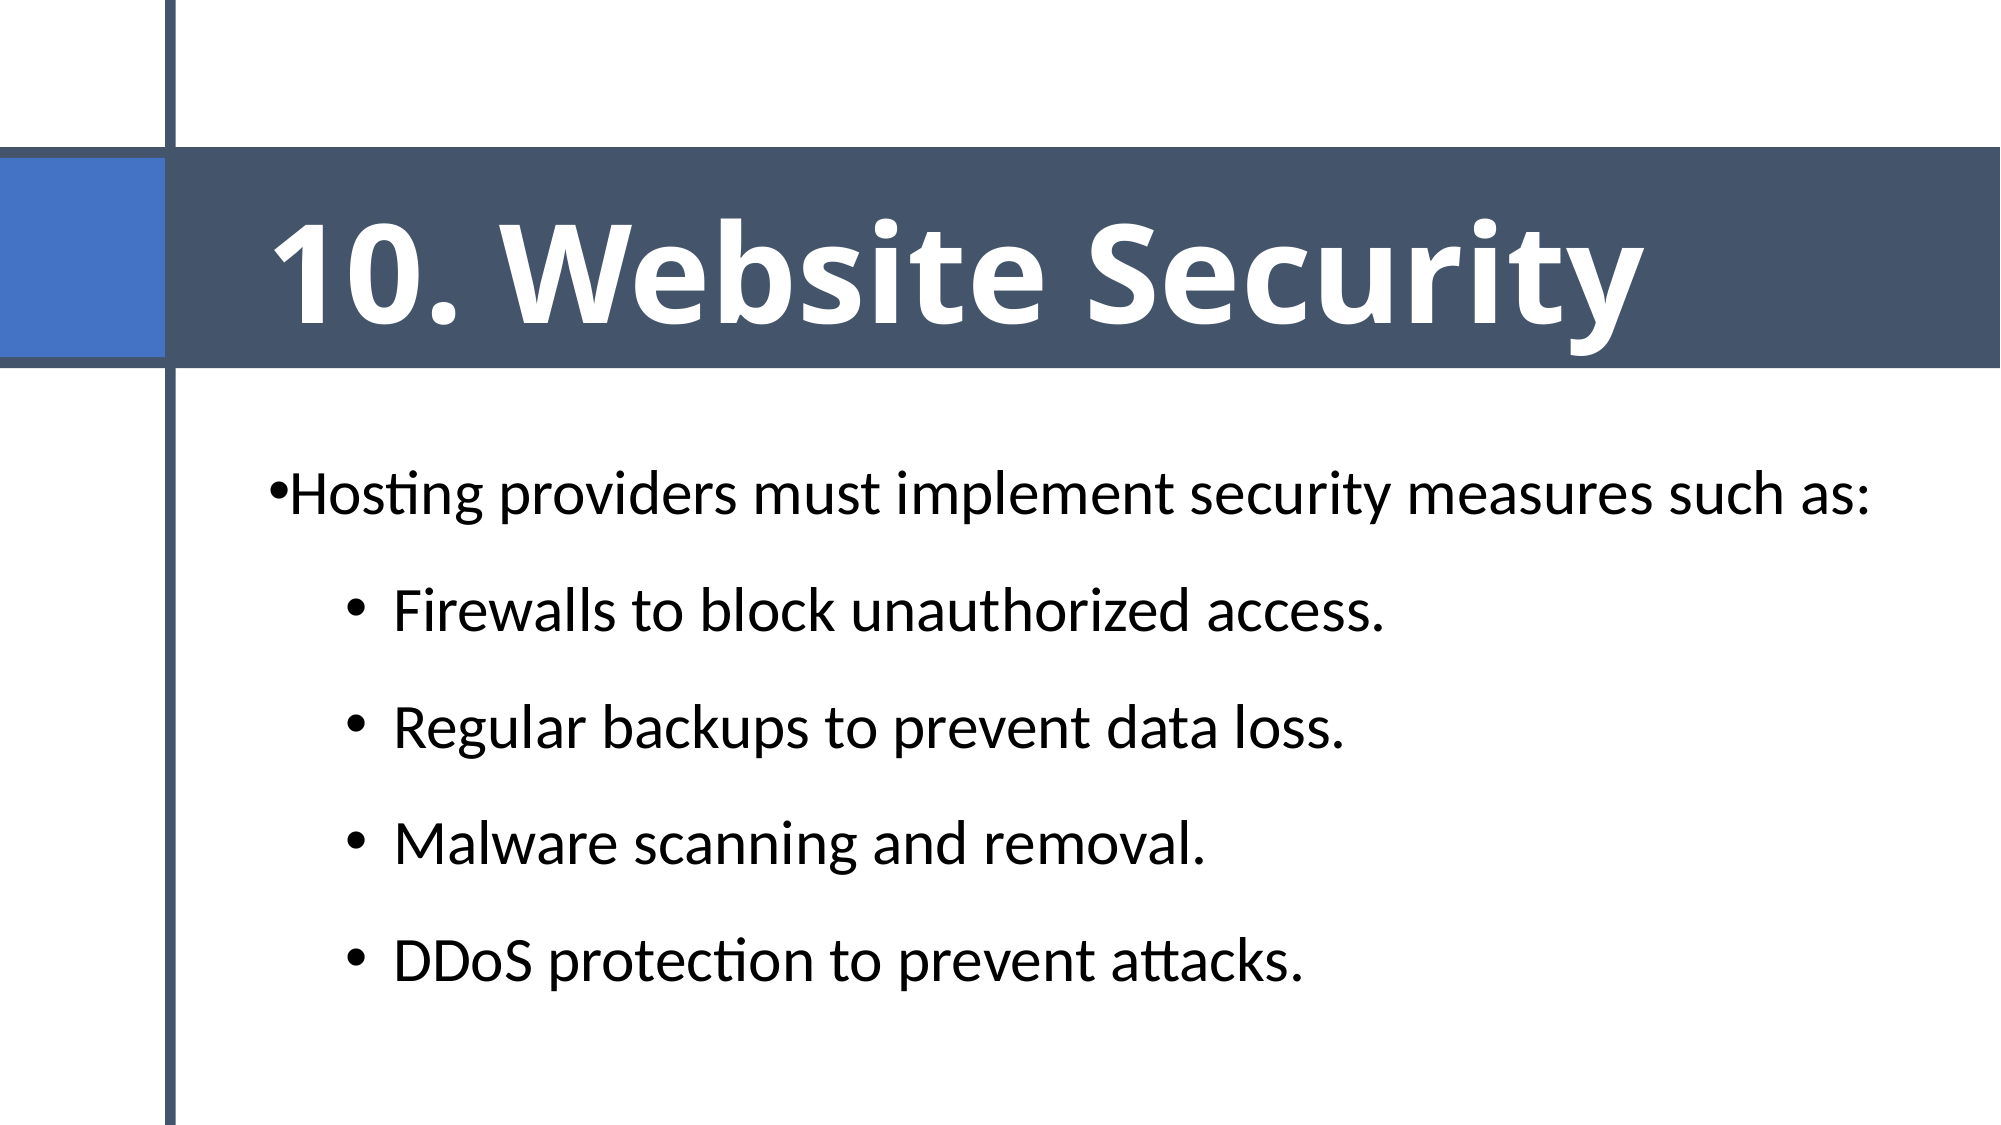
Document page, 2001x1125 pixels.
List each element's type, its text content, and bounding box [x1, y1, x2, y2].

list Hosting providers must implement security measures such as: Firewalls to block unauthorized access. Regular backups to prevent data loss. Malware scanning and removal. DDoS protection to prevent attacks. [253, 425, 1896, 1035]
title 10. Website Security [251, 157, 1895, 358]
